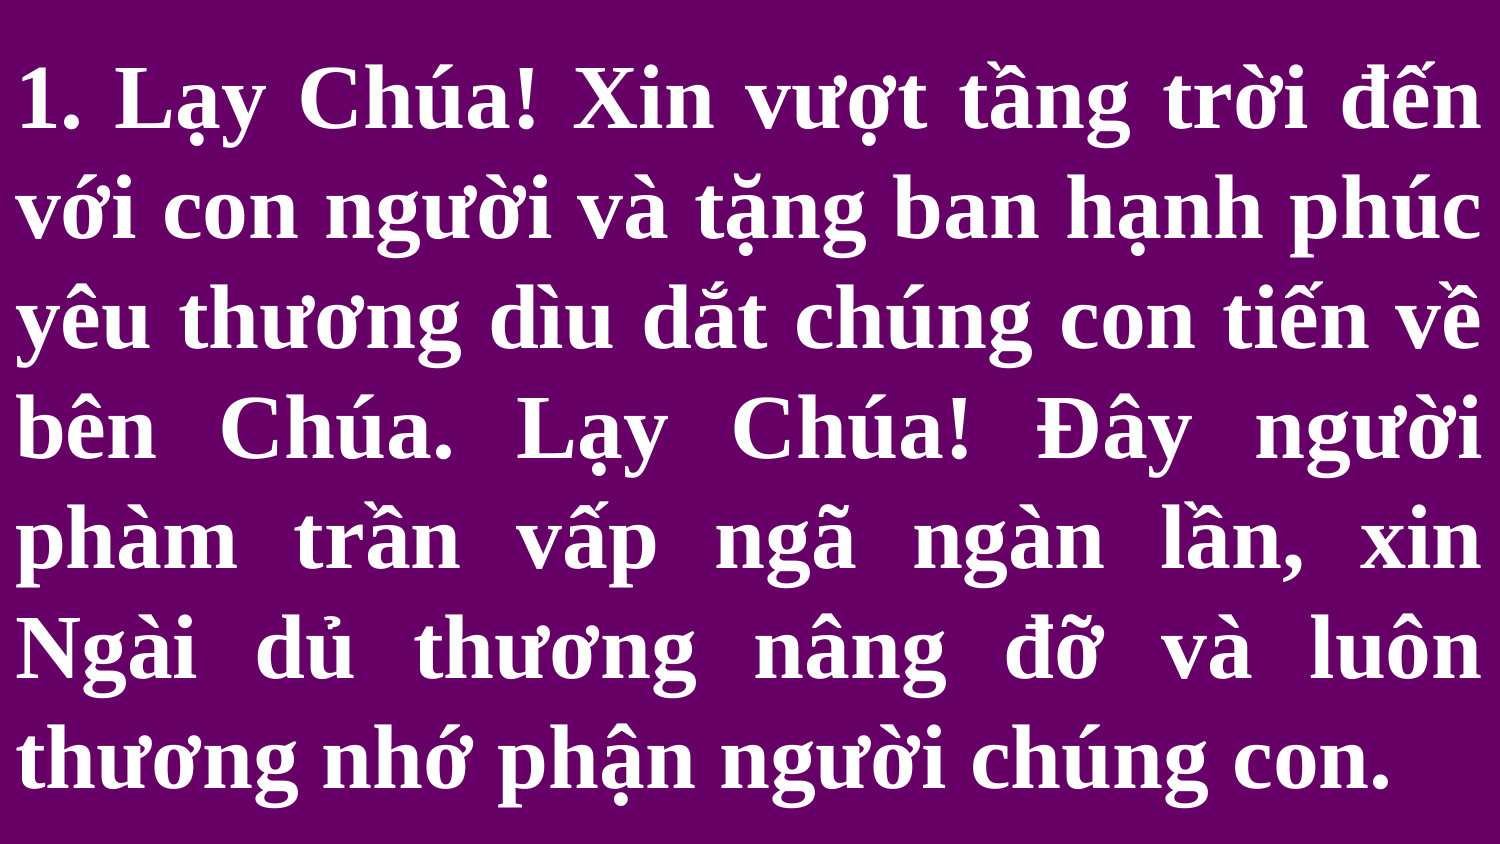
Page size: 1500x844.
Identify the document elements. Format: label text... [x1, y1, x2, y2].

title 1. Lạy Chúa! Xin vượt tầng trời đến với con người và tặng ban hạnh phúc yêu thương dìu dắt chúng con tiến về bên Chúa. Lạy Chúa! Đây người phàm trần vấp ngã ngàn lần, xin Ngài dủ thương nâng đỡ và luôn thương nhớ phận người chúng con. [0, 0, 1500, 844]
